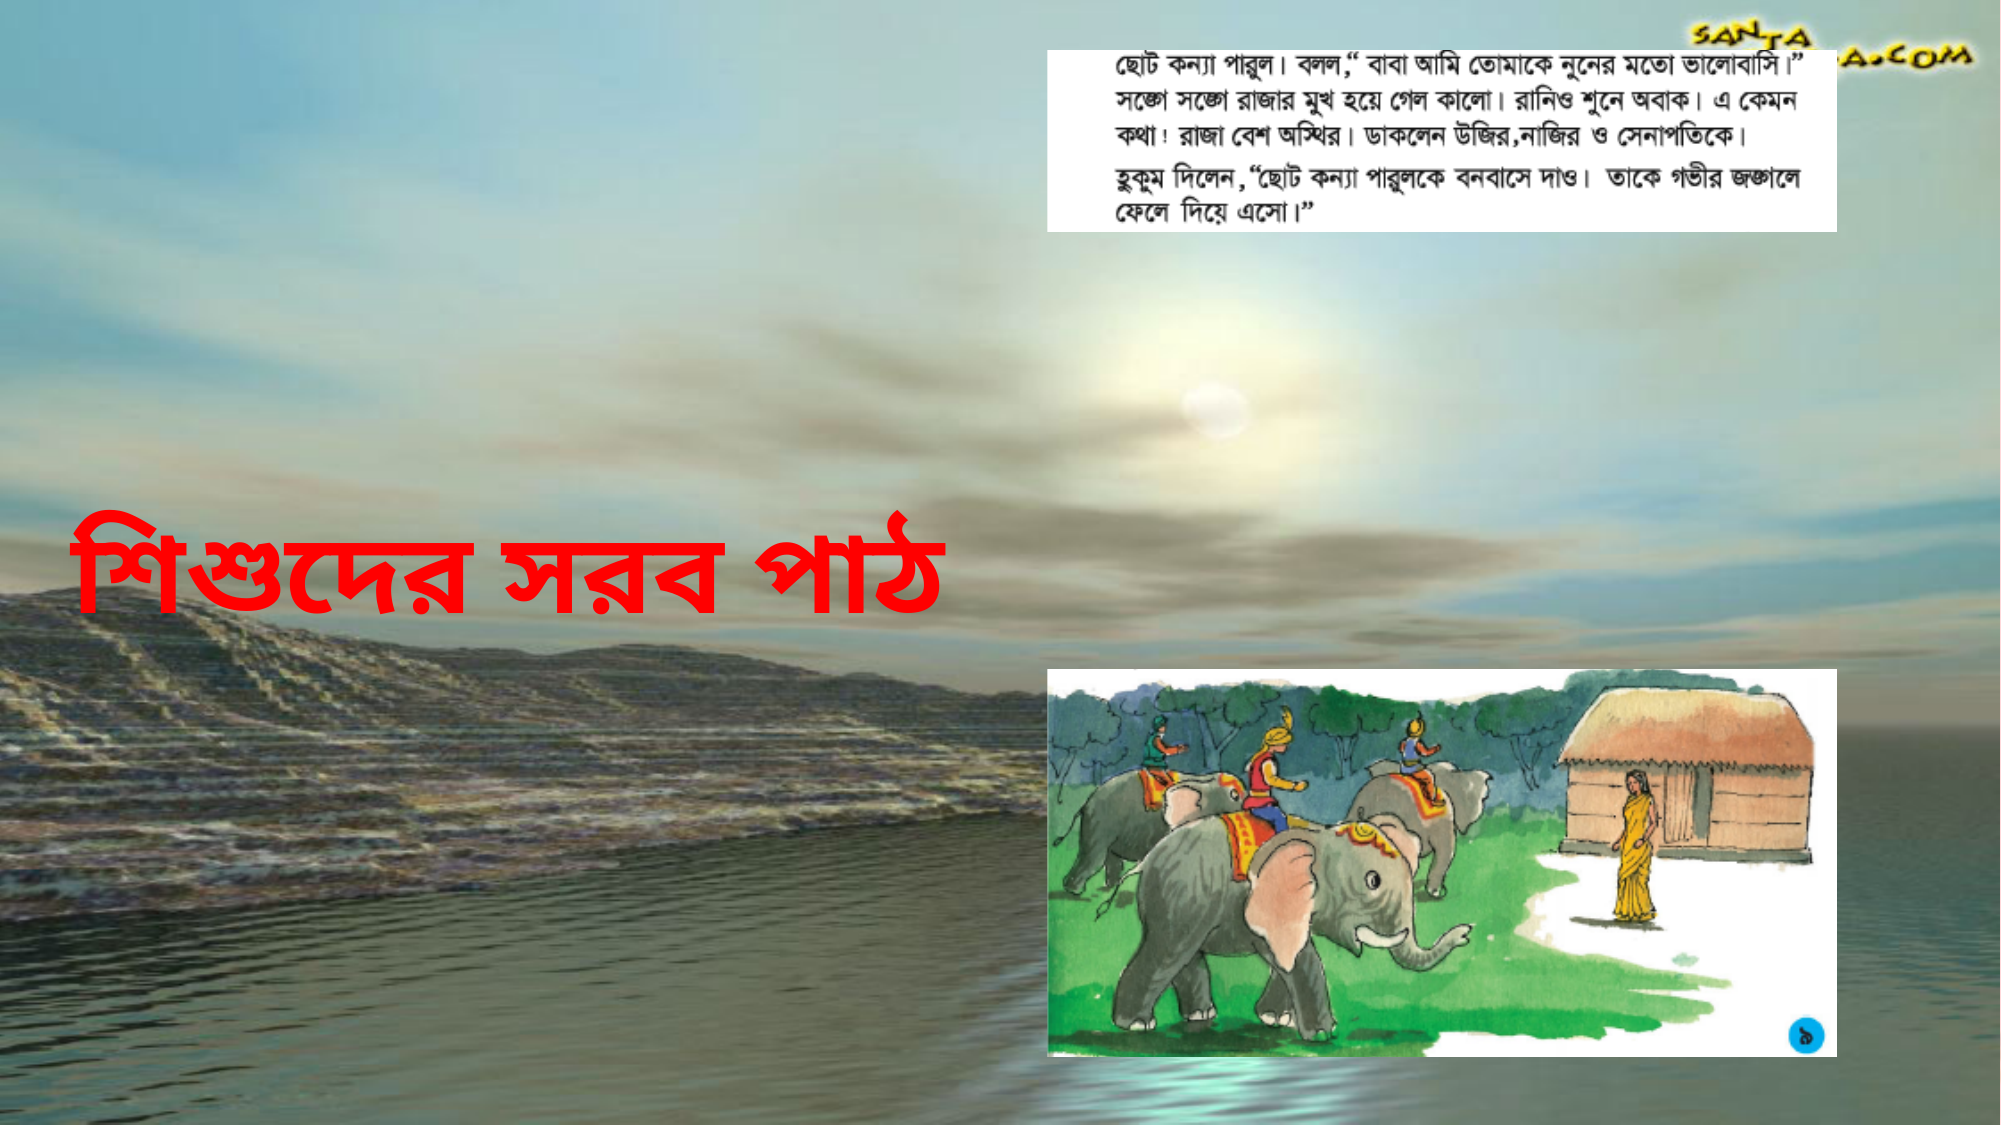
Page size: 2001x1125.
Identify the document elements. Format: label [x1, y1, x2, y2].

picture [0, 0, 2000, 1125]
text_box [1047, 50, 1837, 1057]
